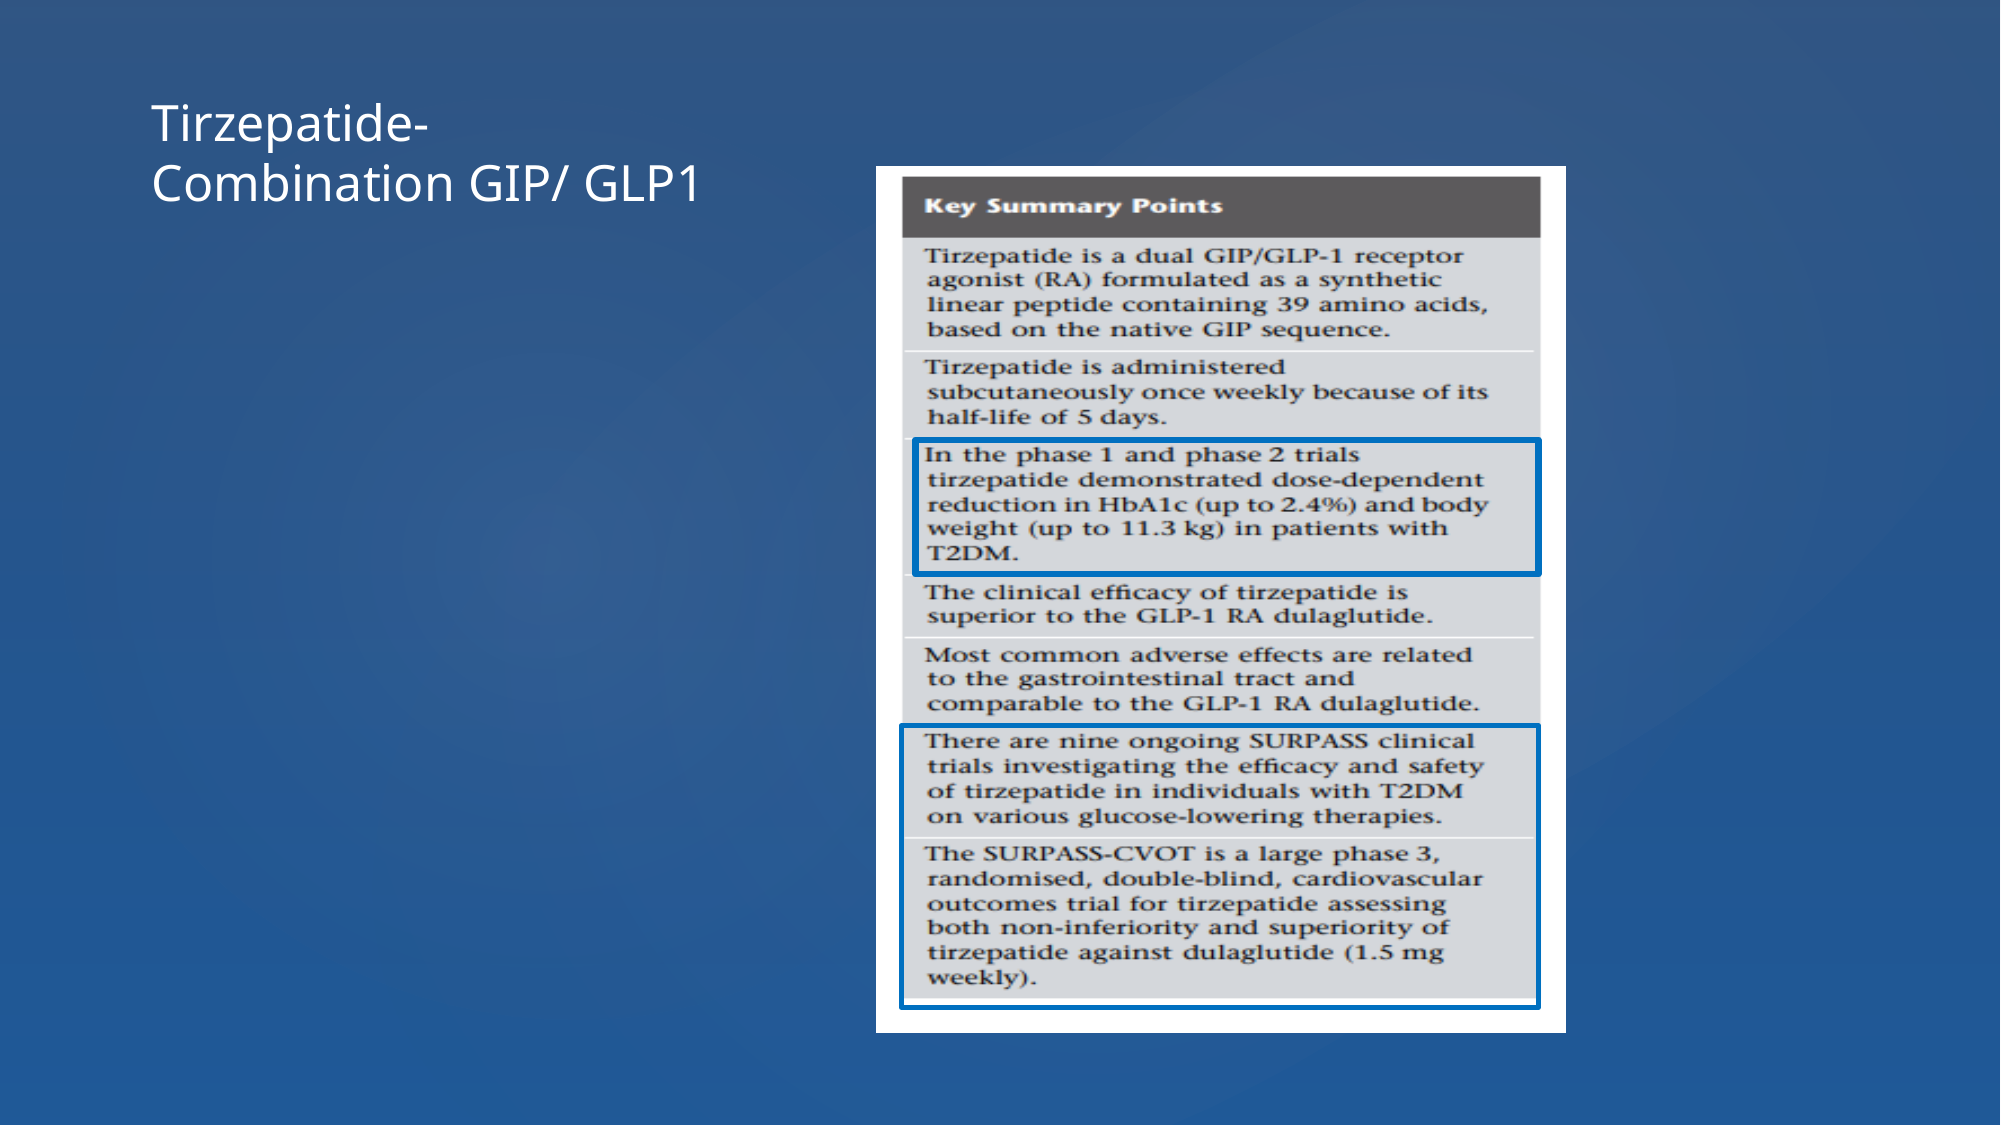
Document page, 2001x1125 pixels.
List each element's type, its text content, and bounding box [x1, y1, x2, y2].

text_box Tirzepatide- Combination GIP/ GLP1 [137, 84, 740, 220]
picture [876, 166, 1566, 1033]
